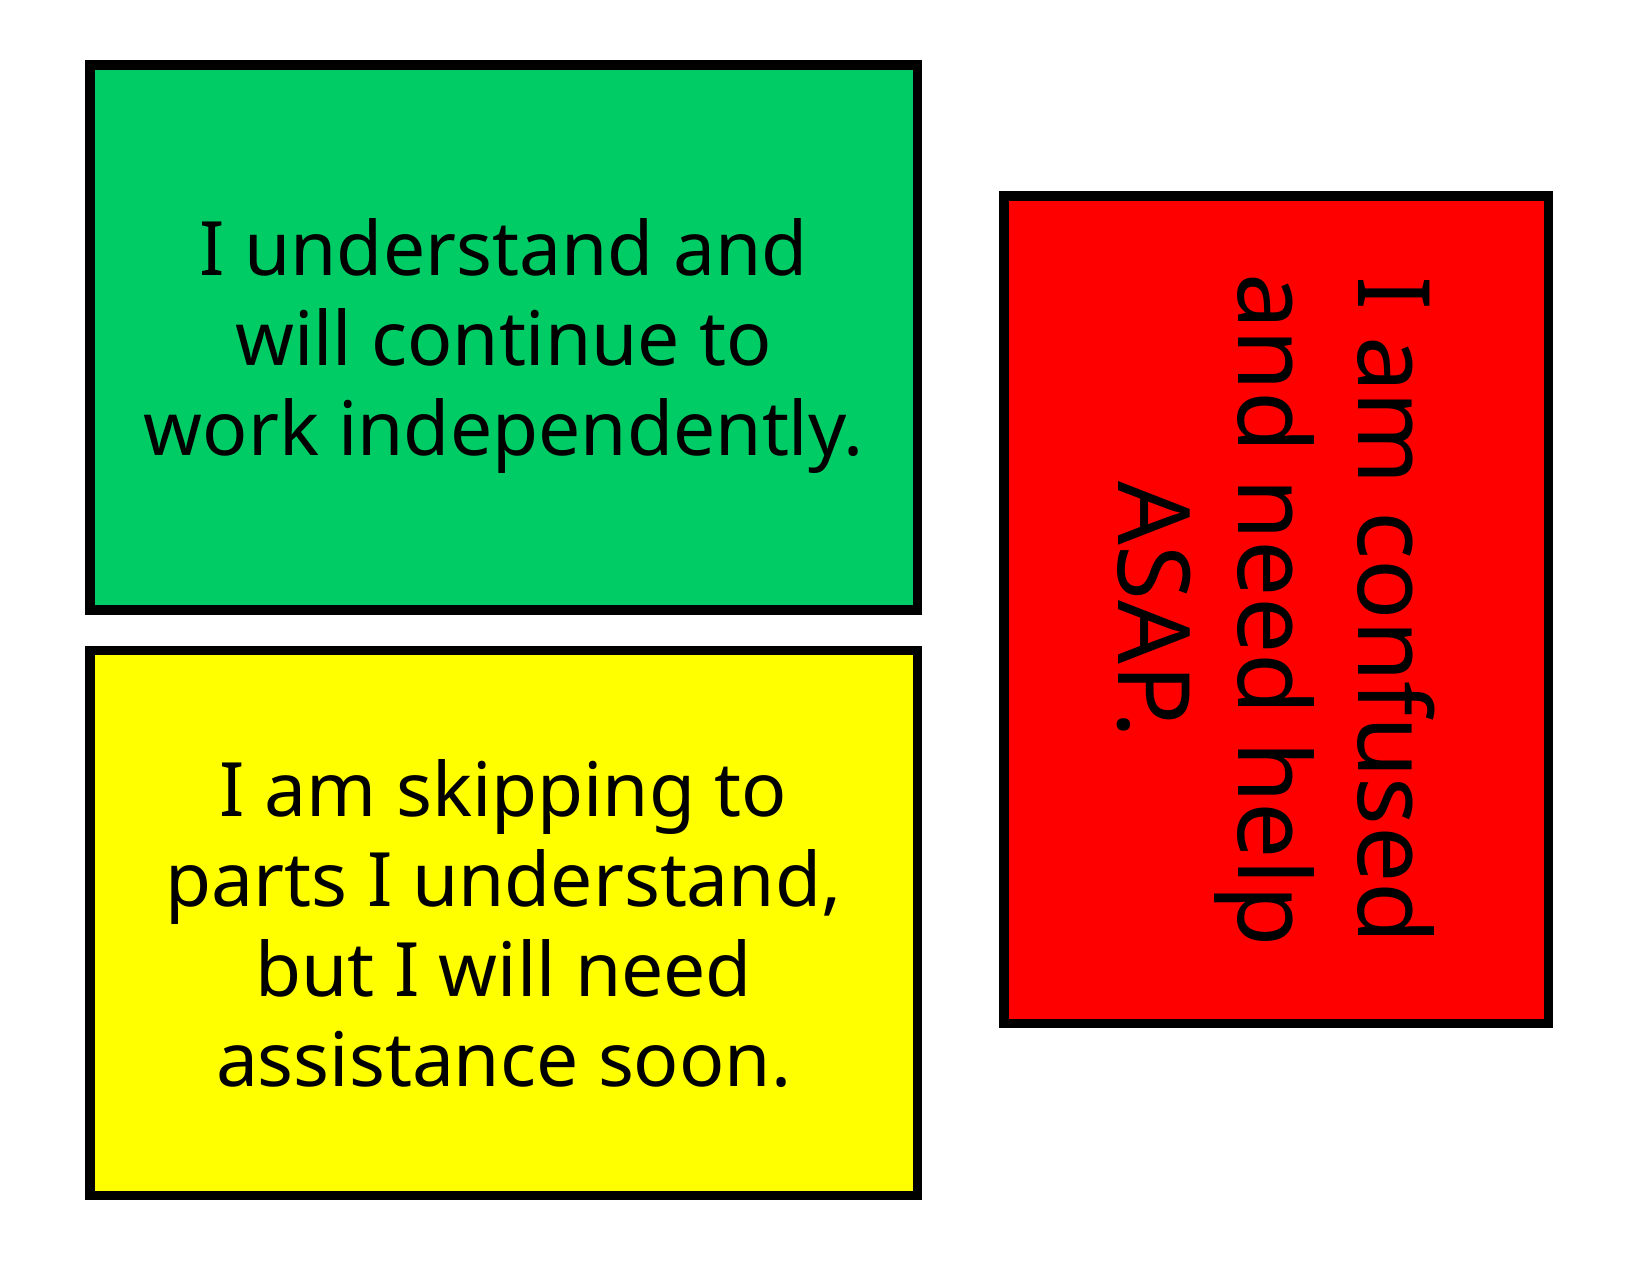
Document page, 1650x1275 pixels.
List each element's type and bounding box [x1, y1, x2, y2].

text_box [89, 650, 918, 1196]
text_box [89, 64, 918, 611]
text_box [862, 337, 1650, 883]
